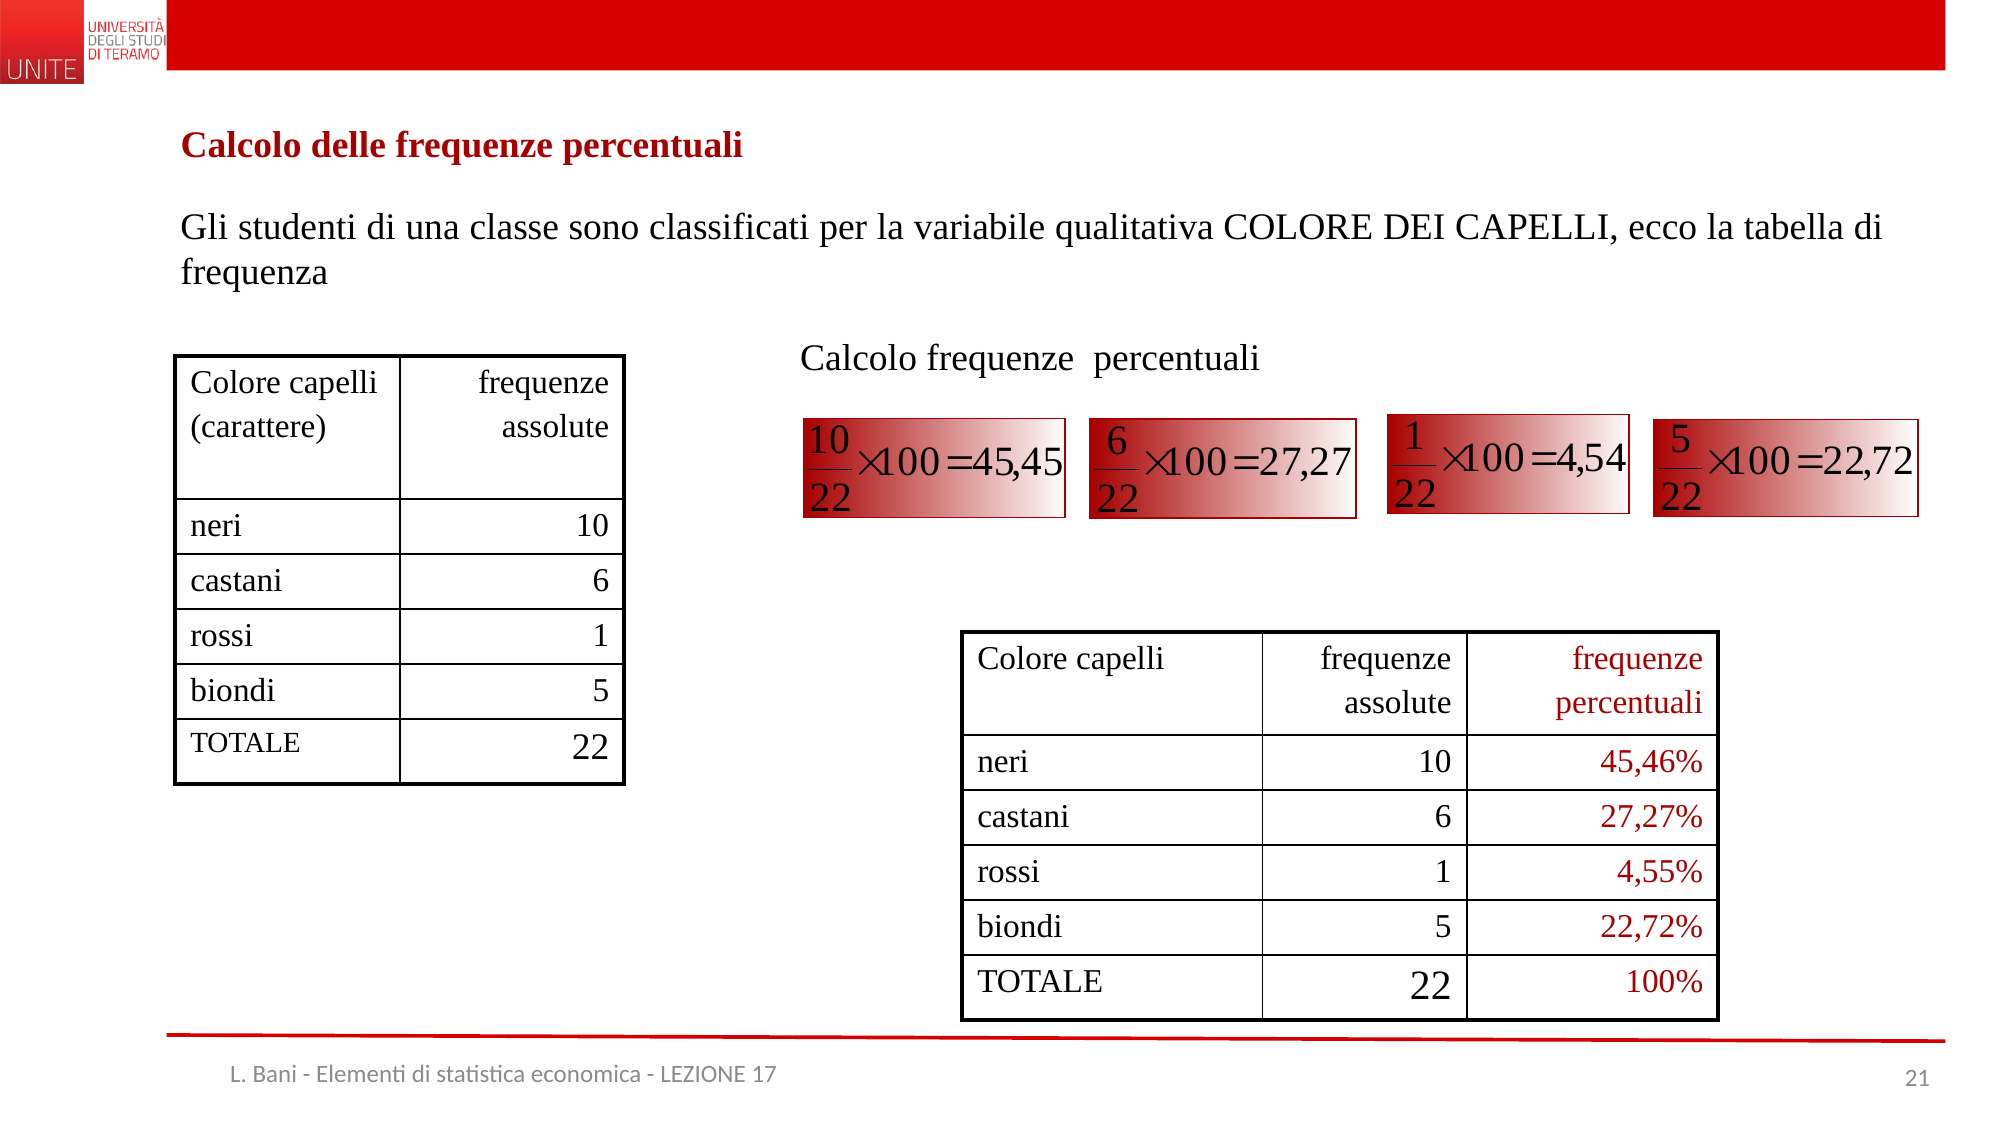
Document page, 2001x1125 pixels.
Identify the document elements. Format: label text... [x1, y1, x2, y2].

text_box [803, 418, 1065, 517]
table_cell neri [964, 736, 1262, 789]
slide_number 21 [1495, 1046, 1946, 1106]
table_cell castani [964, 791, 1262, 844]
picture [0, 0, 167, 84]
table_cell 4,55% [1468, 846, 1716, 899]
table_header frequenze assolute [401, 358, 622, 498]
text_box Calcolo frequenze percentuali [785, 325, 1277, 386]
table_cell 10 [401, 500, 622, 553]
text_box Calcolo delle frequenze percentuali [165, 112, 764, 178]
table_header frequenze assolute [1263, 634, 1466, 734]
footer L. Bani - Elementi di statistica economica - LEZIONE 17 [166, 1042, 842, 1103]
table_cell 5 [1263, 901, 1466, 954]
table_cell 22 [1263, 956, 1466, 1018]
table_cell 100% [1468, 956, 1716, 1018]
table_cell biondi [177, 665, 399, 718]
table_cell TOTALE [177, 720, 399, 782]
text_box Gli studenti di una classe sono classificati per la variabile qualitativa COLORE DEI CAPELLI, ecco la tabella di frequenza [165, 194, 1901, 299]
table_cell 6 [401, 555, 622, 608]
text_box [1388, 414, 1629, 513]
table_cell 27,27% [1468, 791, 1716, 844]
table_cell 22 [401, 720, 622, 782]
table_cell TOTALE [964, 956, 1262, 1018]
table_cell 5 [401, 665, 622, 718]
table_cell 1 [401, 610, 622, 663]
table_cell rossi [177, 610, 399, 663]
table_header Colore capelli [964, 634, 1262, 734]
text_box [1090, 419, 1356, 518]
table_cell 6 [1263, 791, 1466, 844]
table_cell rossi [964, 846, 1262, 899]
table_cell 1 [1263, 846, 1466, 899]
table_cell 45,46% [1468, 736, 1716, 789]
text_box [1654, 420, 1918, 516]
table_cell castani [177, 555, 399, 608]
table_cell 10 [1263, 736, 1466, 789]
table_header frequenze percentuali [1468, 634, 1716, 734]
table_cell neri [177, 500, 399, 553]
table_cell biondi [964, 901, 1262, 954]
table_header Colore capelli (carattere) [177, 358, 399, 498]
table_cell 22,72% [1468, 901, 1716, 954]
